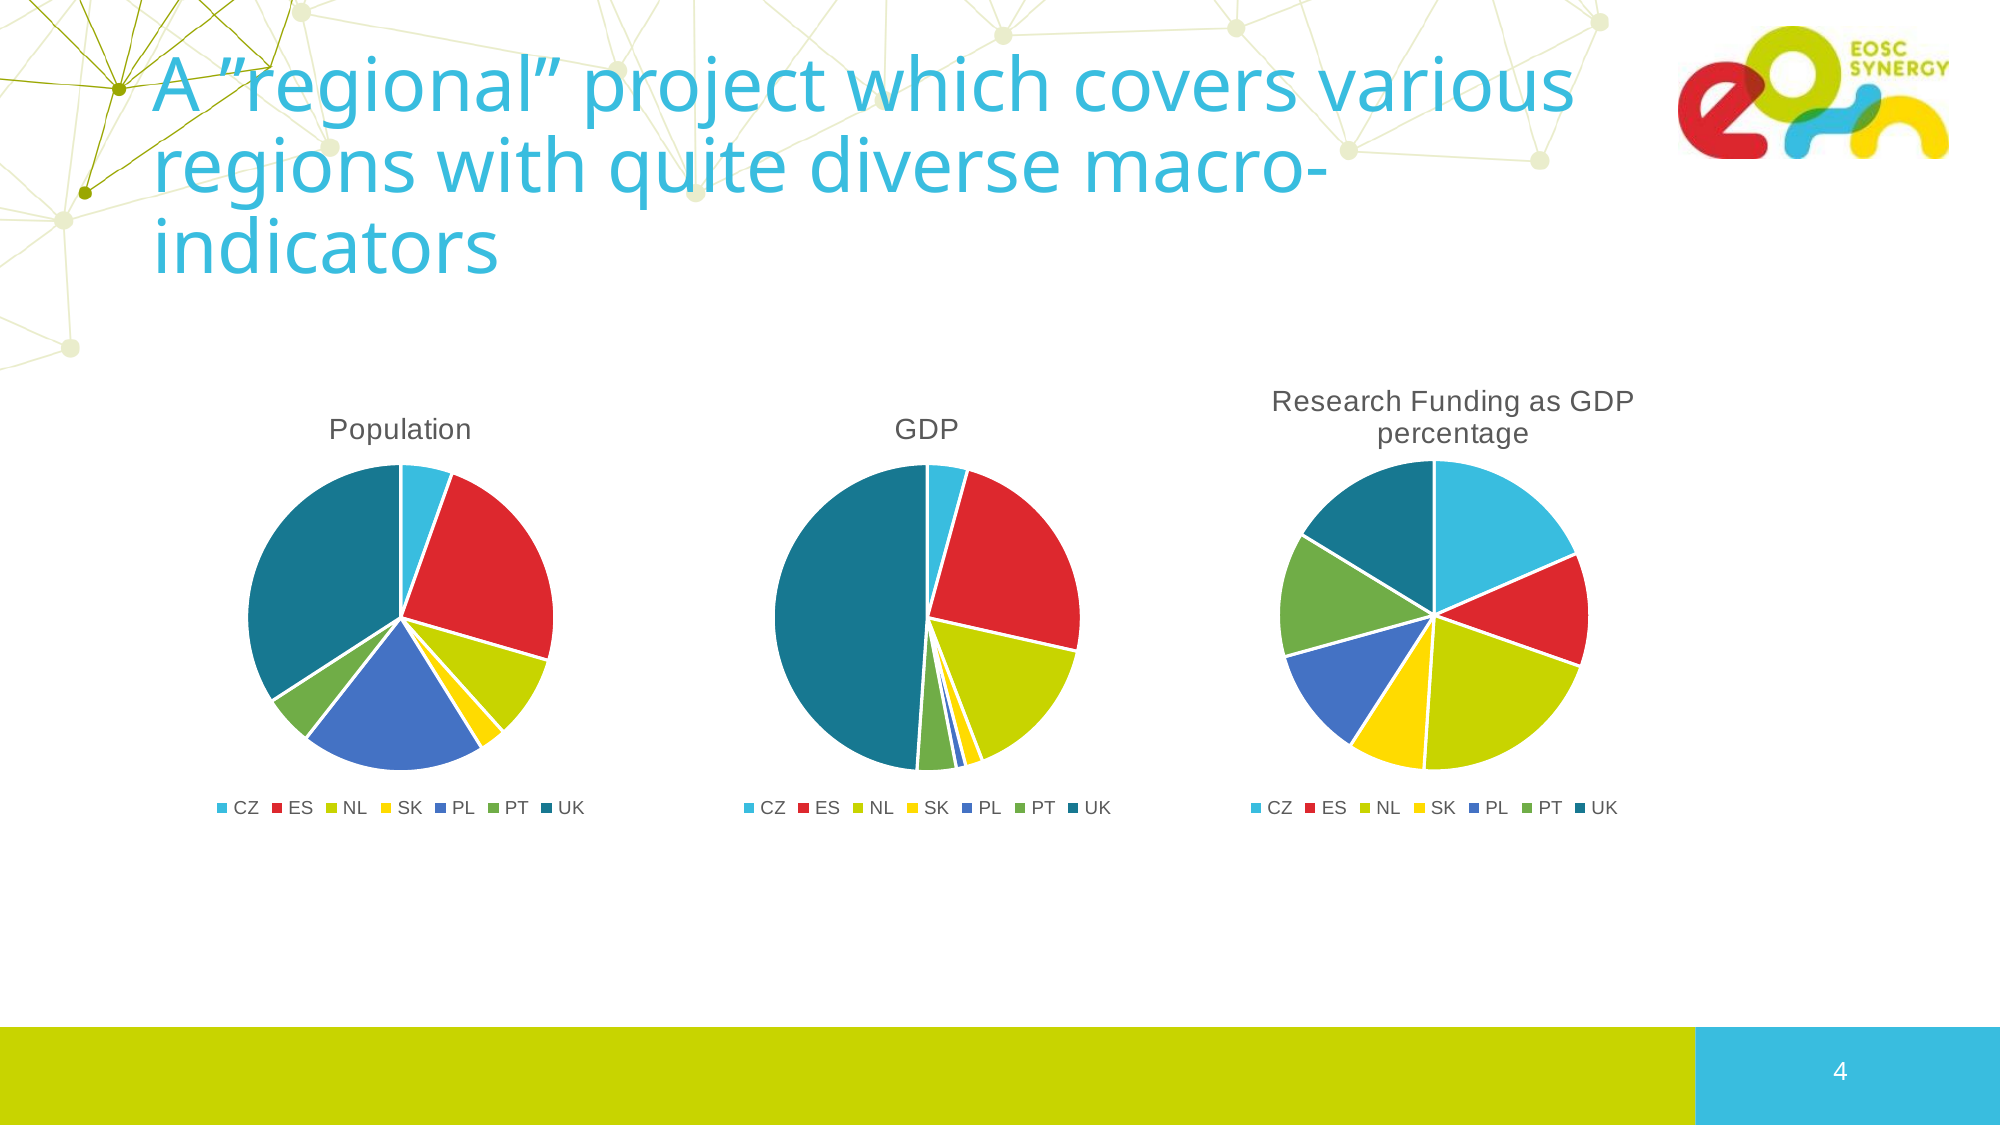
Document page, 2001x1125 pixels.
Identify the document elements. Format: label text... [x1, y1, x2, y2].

picture [1678, 26, 1949, 159]
picture [0, 0, 1609, 453]
chart [137, 349, 1738, 826]
slide_number 3 [1723, 1042, 1863, 1103]
title A ”regional” project which covers various regions with quite diverse macro-indicators [137, 59, 1658, 278]
